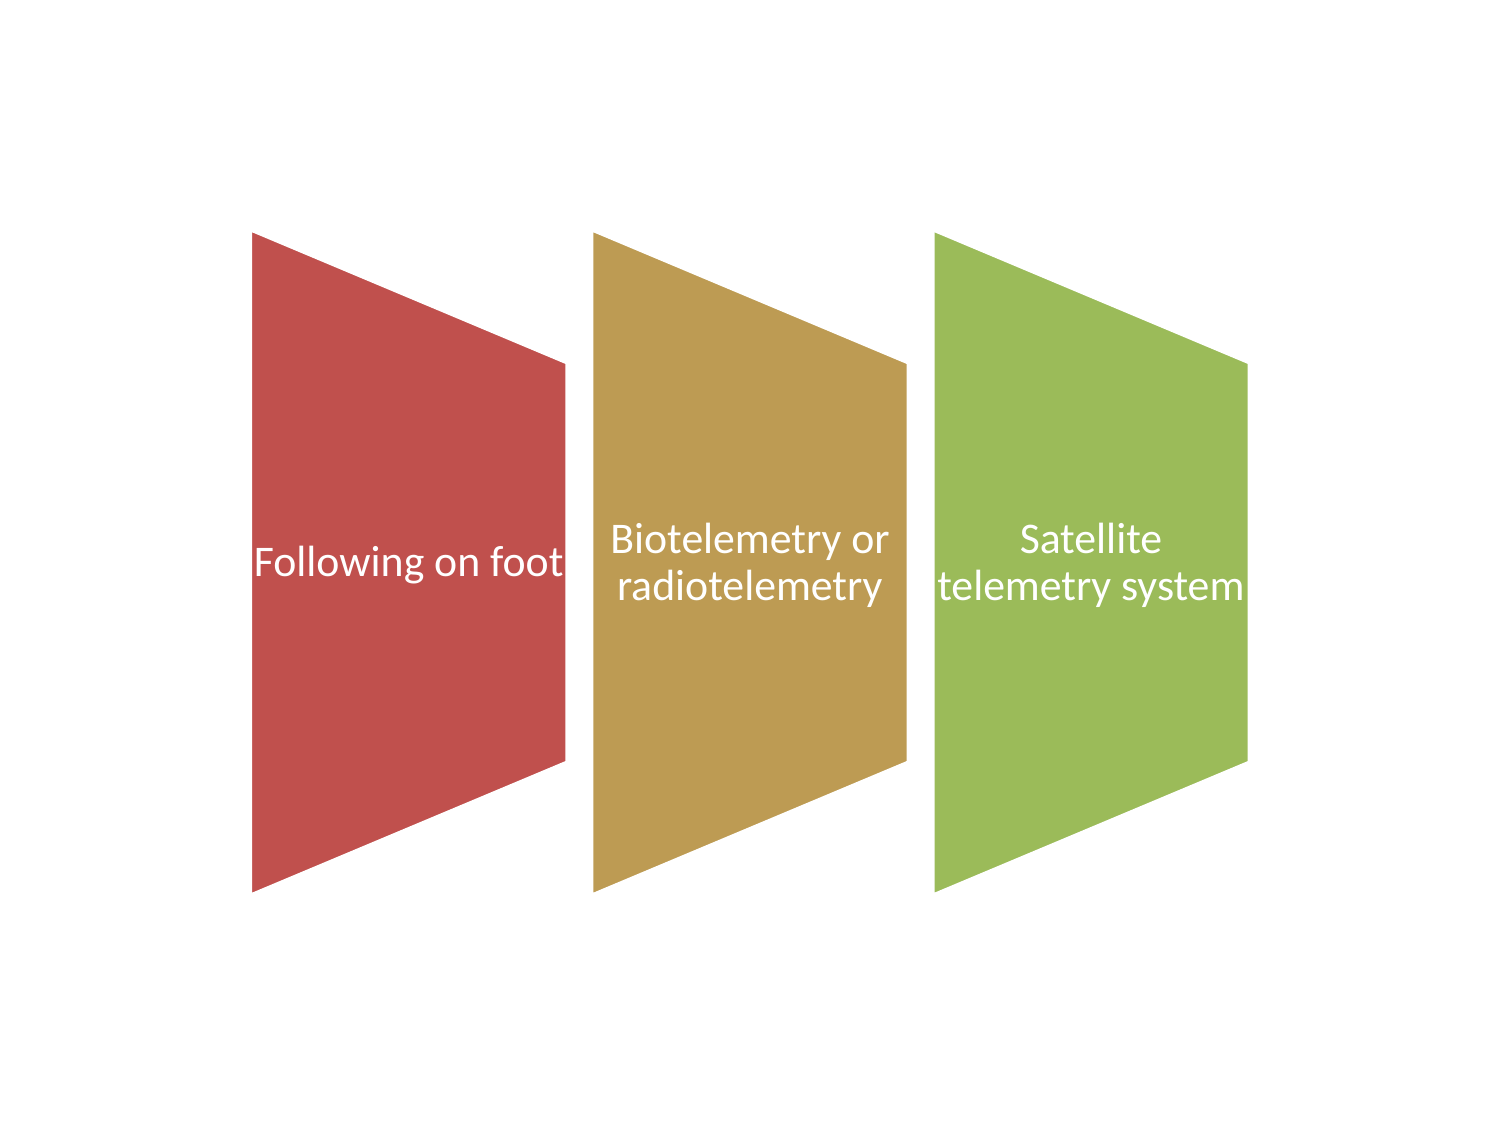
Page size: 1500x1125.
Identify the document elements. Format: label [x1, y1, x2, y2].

text_box [249, 228, 1251, 897]
